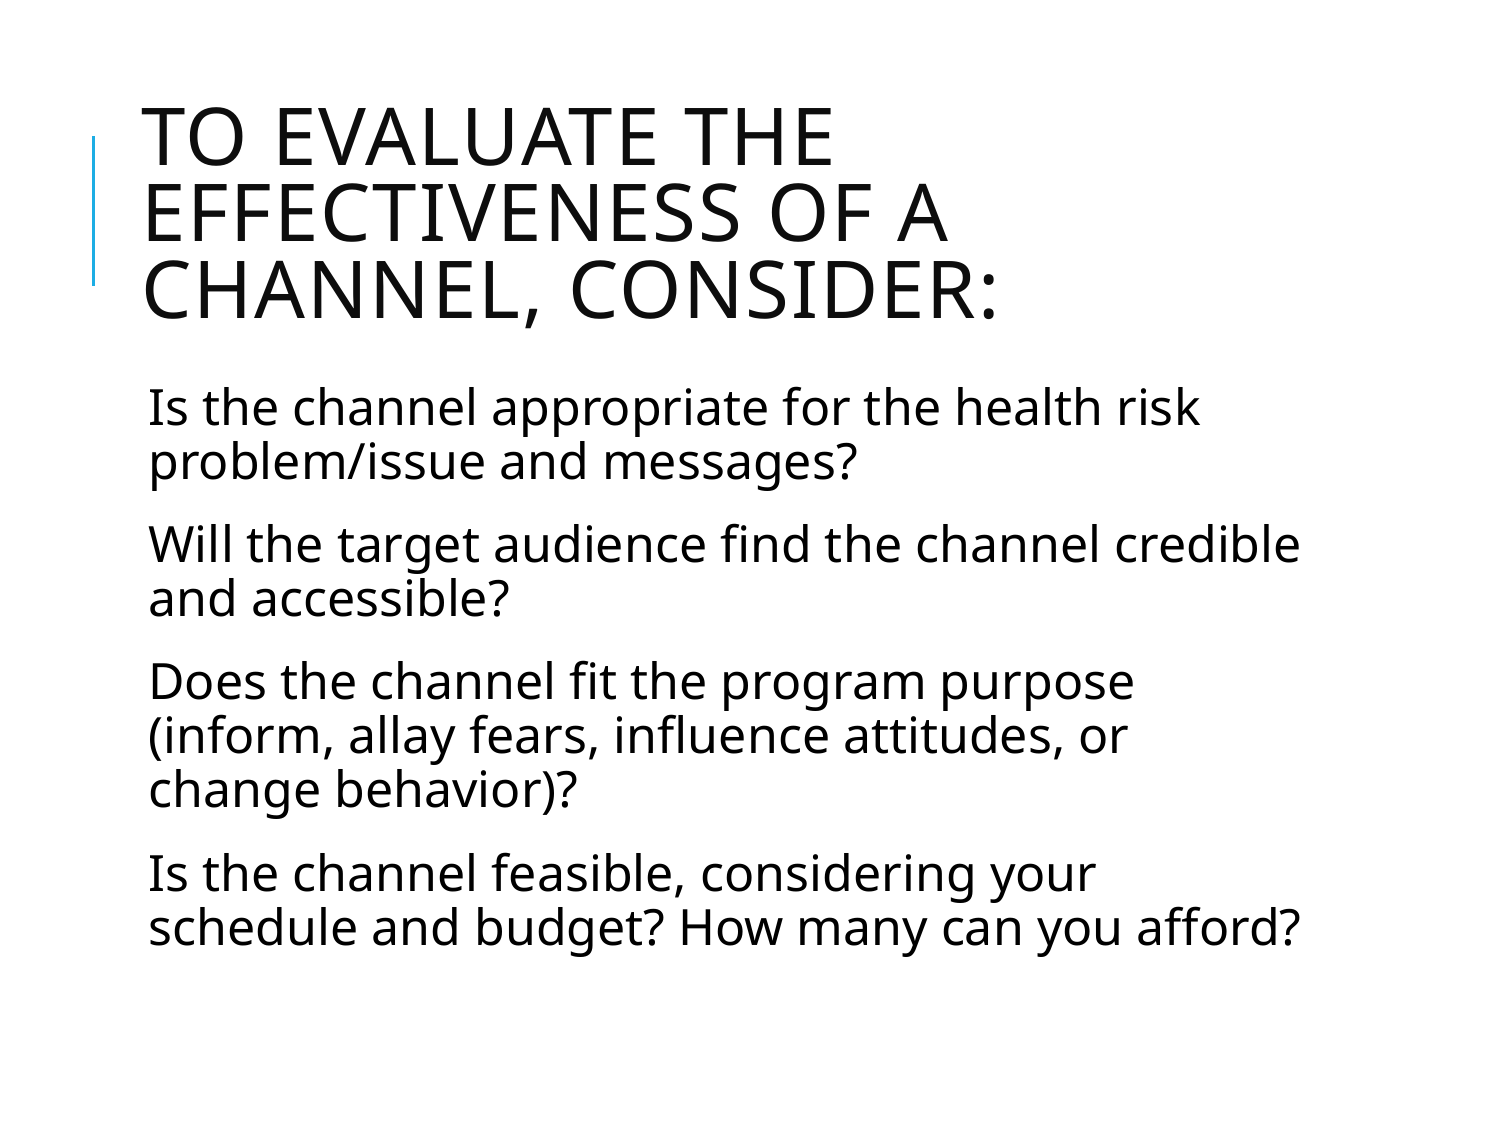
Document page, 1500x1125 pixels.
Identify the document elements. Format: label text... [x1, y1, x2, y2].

title To evaluate the effectiveness of a channel, consider: [126, 96, 1322, 342]
list Is the channel appropriate for the health risk problem/issue and messages? Will the target audience find the channel credible and accessible? Does the channel fit the program purpose (inform, allay fears, influence attitudes, or change behavior)? Is the channel feasible, considering your schedule and budget? How many can you afford? [126, 375, 1322, 1035]
